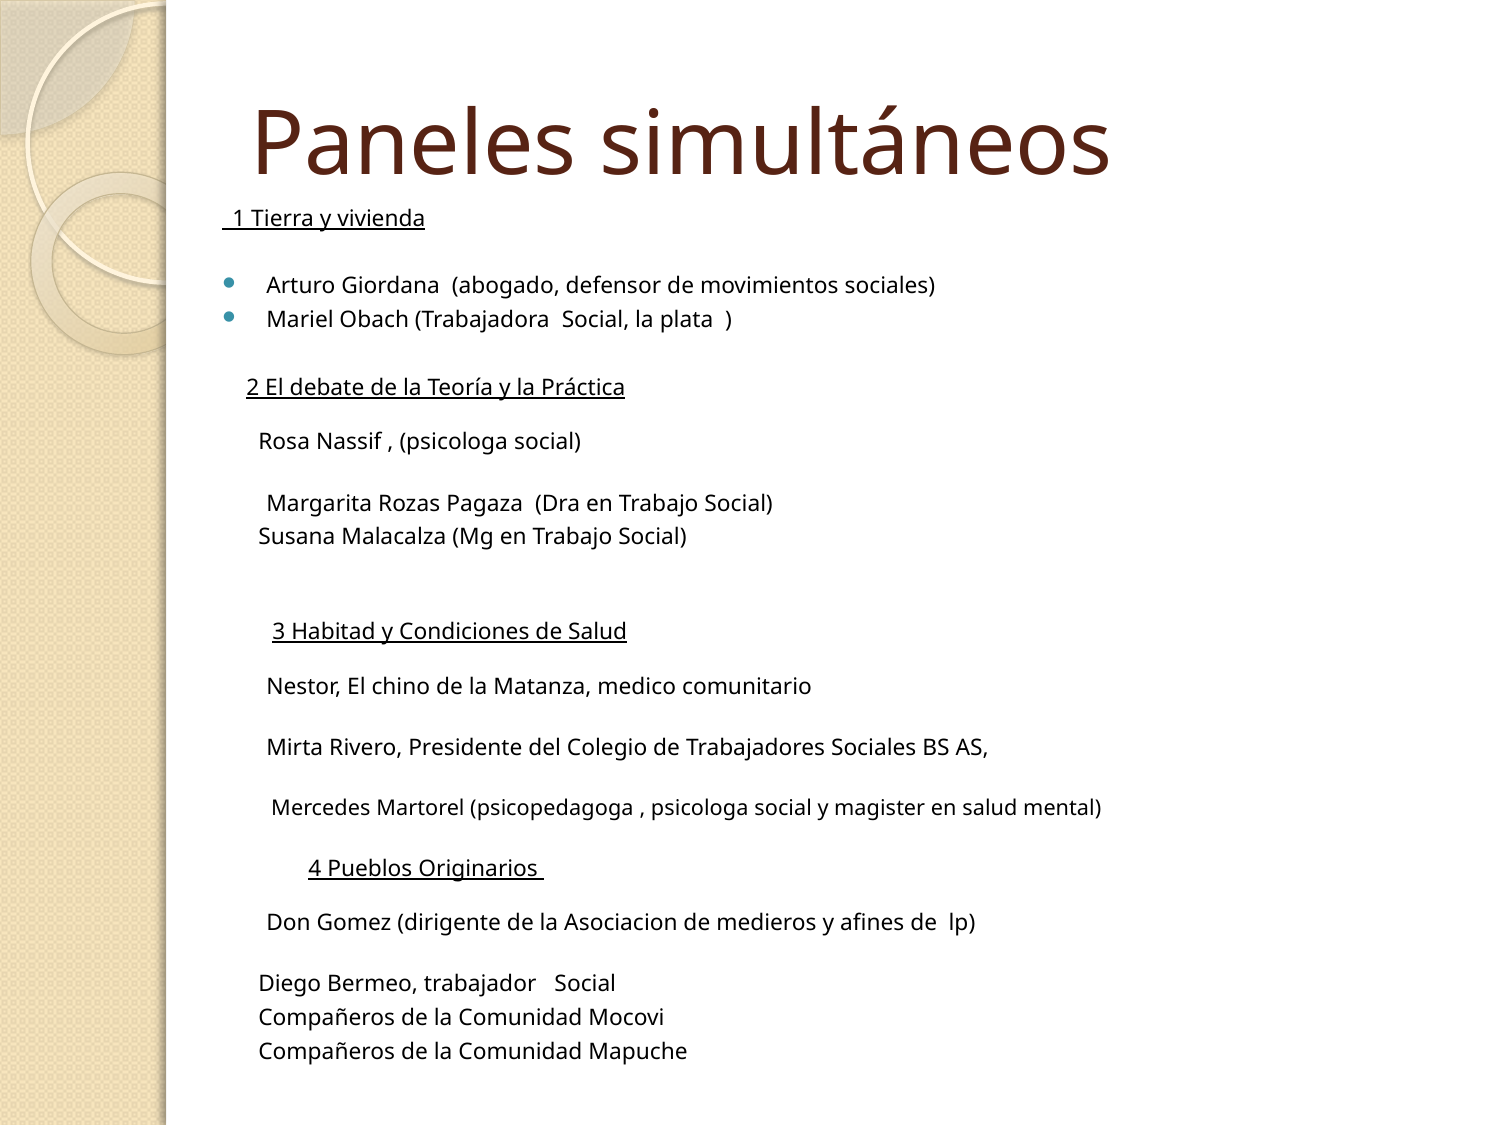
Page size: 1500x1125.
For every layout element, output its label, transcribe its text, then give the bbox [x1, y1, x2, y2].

list 1 Tierra y vivienda Arturo Giordana (abogado, defensor de movimientos sociales) Mariel Obach (Trabajadora Social, la plata ) 2 El debate de la Teoría y la Práctica Rosa Nassif , (psicologa social) Margarita Rozas Pagaza (Dra en Trabajo Social) Susana Malacalza (Mg en Trabajo Social) 3 Habitad y Condiciones de Salud Nestor, El chino de la Matanza, medico comunitario Mirta Rivero, Presidente del Colegio de Trabajadores Sociales BS AS, Mercedes Martorel (psicopedagoga , psicologa social y magister en salud mental) 4 Pueblos Originarios Don Gomez (dirigente de la Asociacion de medieros y afines de lp) Diego Bermeo, trabajador Social Compañeros de la Comunidad Mocovi Compañeros de la Comunidad Mapuche [194, 196, 1466, 1083]
title Paneles simultáneos [235, 45, 1466, 196]
